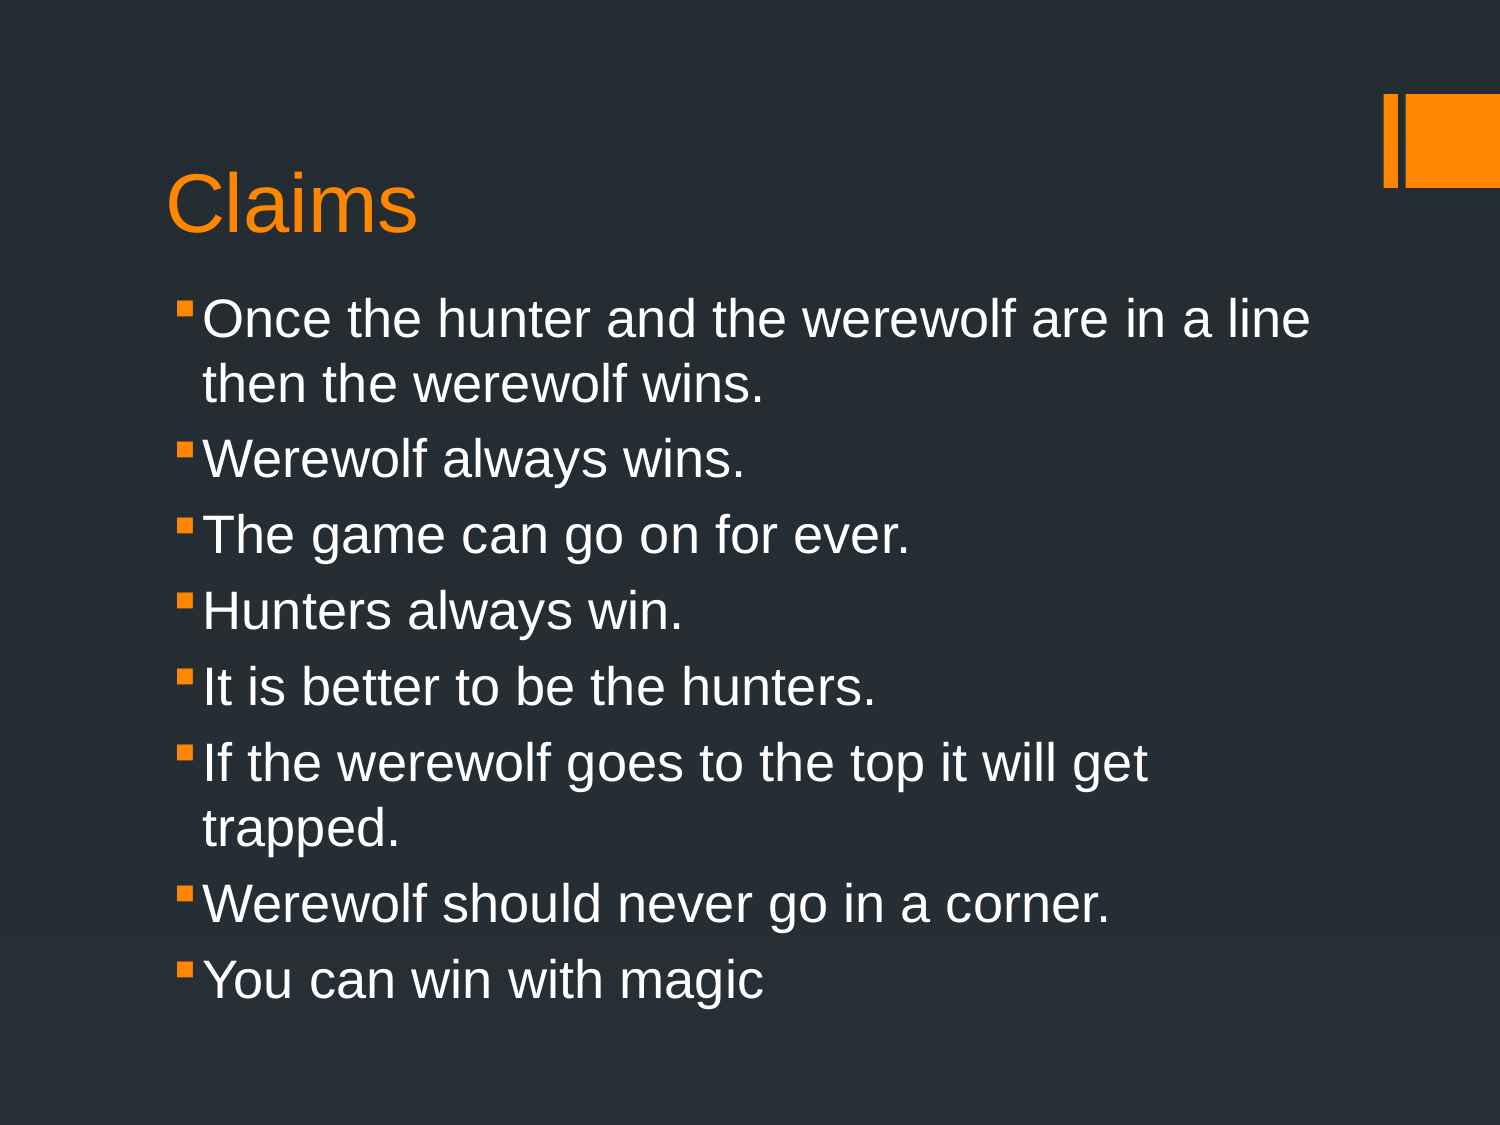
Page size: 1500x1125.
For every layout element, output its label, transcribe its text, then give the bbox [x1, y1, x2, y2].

title Claims [150, 66, 1350, 257]
list Once the hunter and the werewolf are in a line then the werewolf wins. Werewolf always wins. The game can go on for ever. Hunters always win. It is better to be the hunters. If the werewolf goes to the top it will get trapped. Werewolf should never go in a corner. You can win with magic [150, 275, 1350, 1035]
